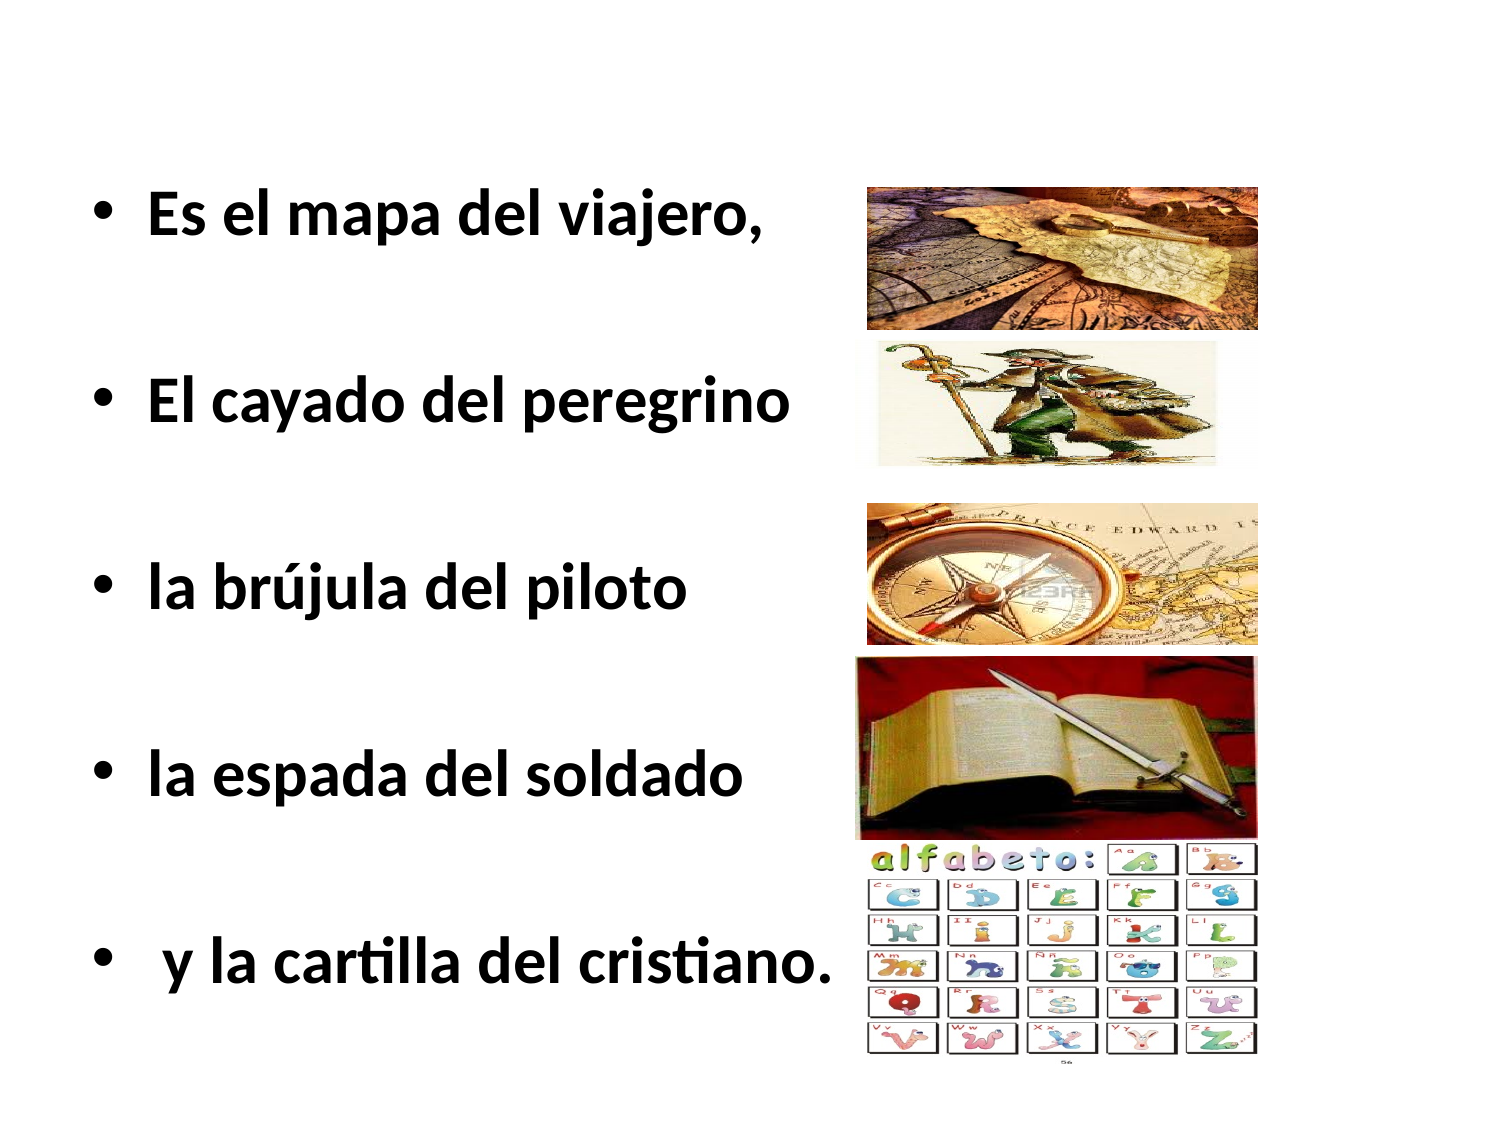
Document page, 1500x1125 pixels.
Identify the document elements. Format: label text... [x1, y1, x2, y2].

picture [866, 503, 1259, 645]
picture [855, 655, 1259, 840]
picture [866, 187, 1259, 330]
picture [855, 339, 1259, 469]
picture [866, 843, 1259, 1065]
list Es el mapa del viajero, El cayado del peregrino la brújula del piloto la espada del soldado y la cartilla del cristiano. [76, 161, 1325, 1064]
